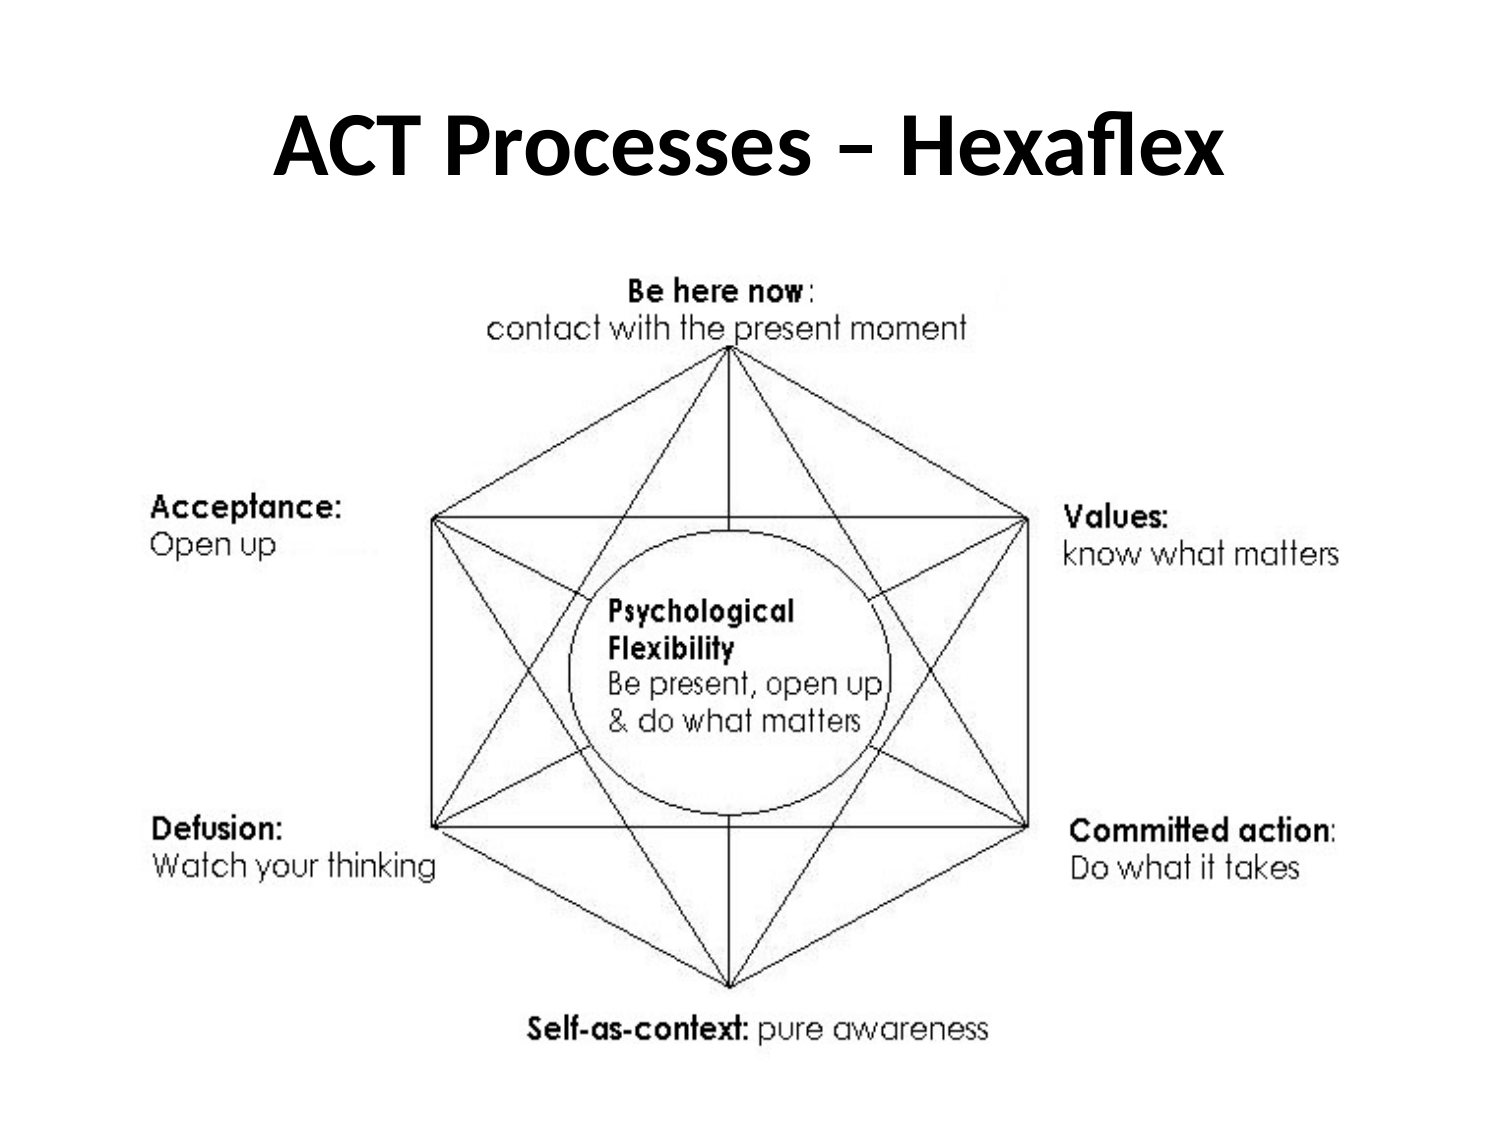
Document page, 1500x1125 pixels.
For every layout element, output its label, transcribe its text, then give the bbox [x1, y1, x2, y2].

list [0, 262, 1500, 1085]
title ACT Processes – Hexaflex [75, 45, 1425, 233]
